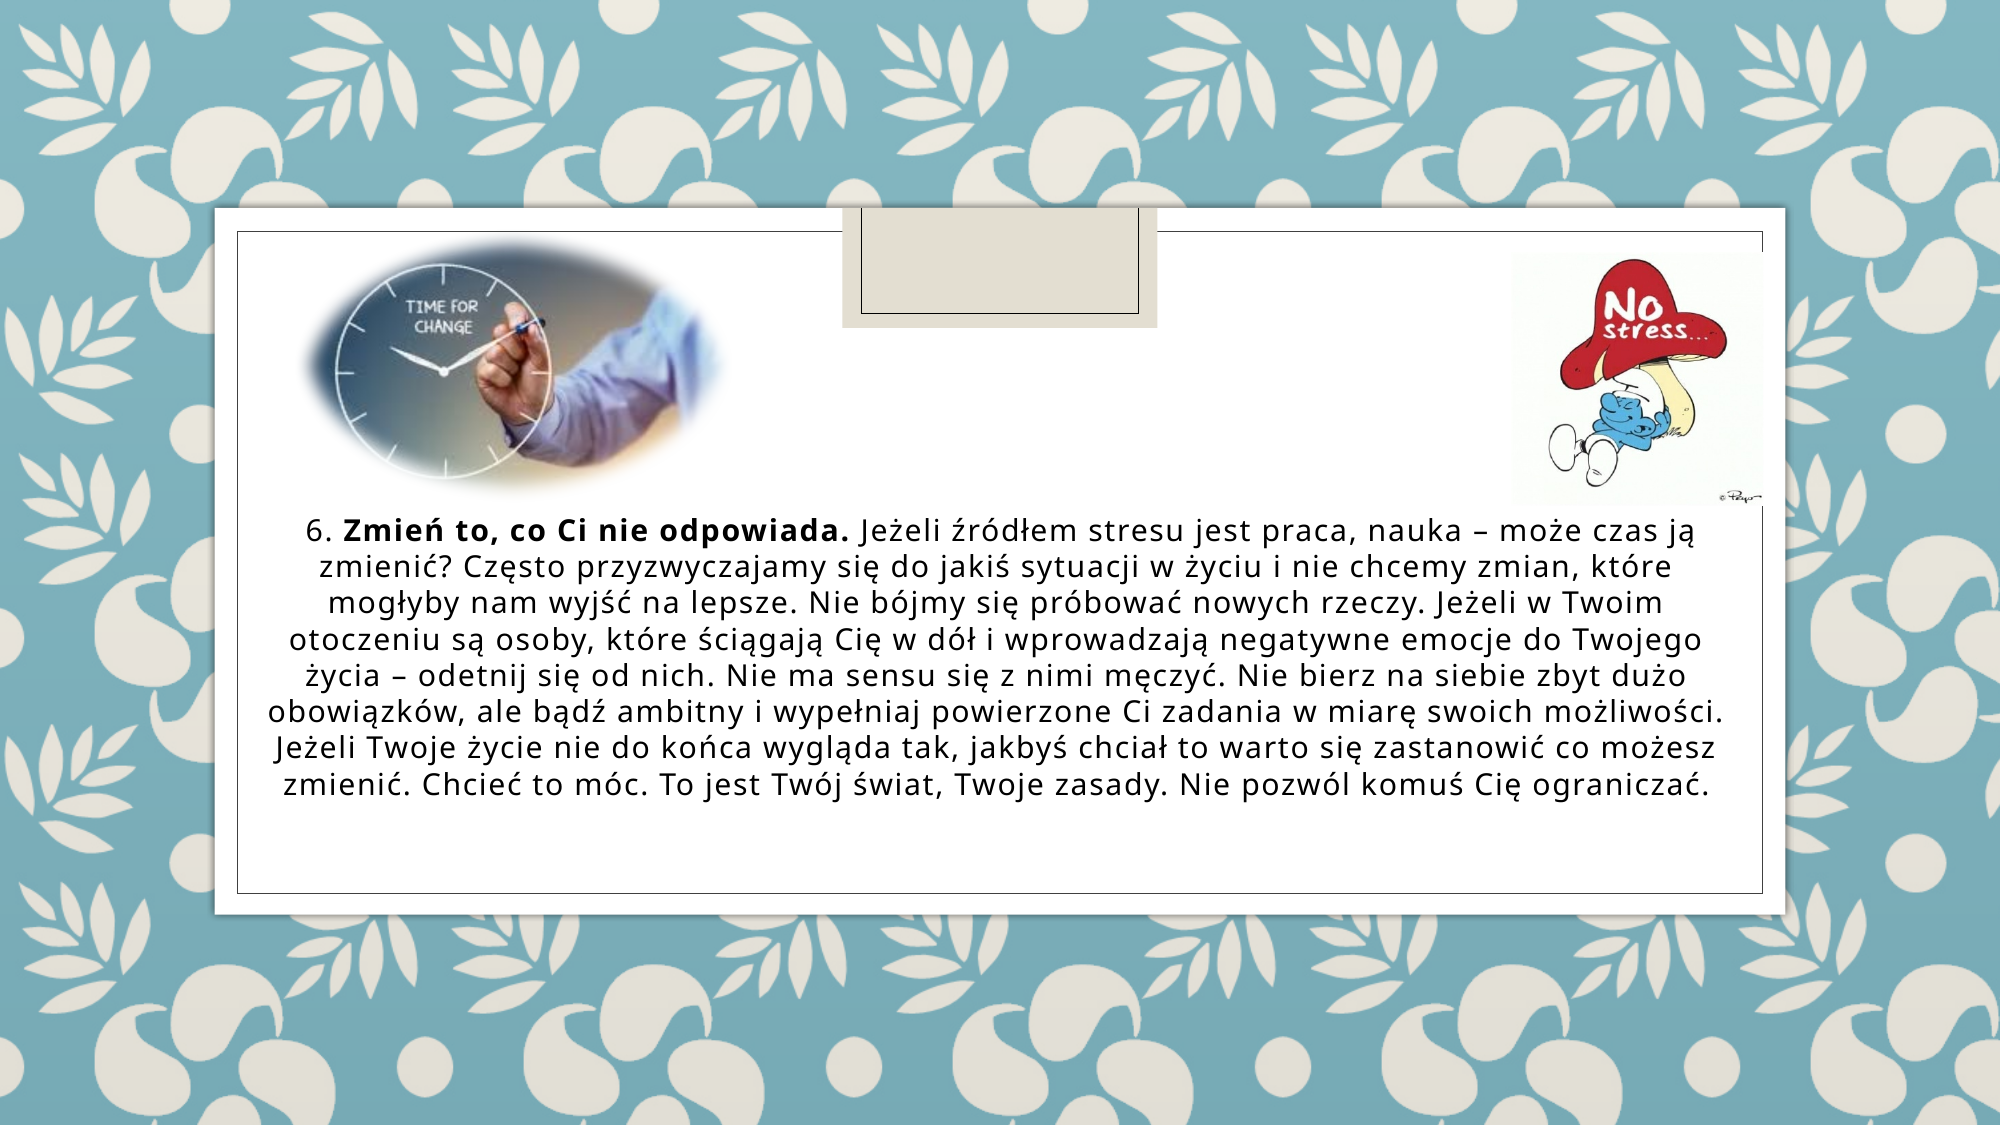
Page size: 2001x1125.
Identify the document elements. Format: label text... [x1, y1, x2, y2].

title [291, 113, 1782, 844]
subtitle 6. Zmień to, co Ci nie odpowiada. Jeżeli źródłem stresu jest praca, nauka – może czas ją zmienić? Często przyzwyczajamy się do jakiś sytuacji w życiu i nie chcemy zmian, które mogłyby nam wyjść na lepsze. Nie bójmy się próbować nowych rzeczy. Jeżeli w Twoim otoczeniu są osoby, które ściągają Cię w dół i wprowadzają negatywne emocje do Twojego życia – odetnij się od nich. Nie ma sensu się z nimi męczyć. Nie bierz na siebie zbyt dużo obowiązków, ale bądź ambitny i wypełniaj powierzone Ci zadania w miarę swoich możliwości. Jeżeli Twoje życie nie do końca wygląda tak, jakbyś chciał to warto się zastanowić co możesz zmienić. Chcieć to móc. To jest Twój świat, Twoje zasady. Nie pozwól komuś Cię ograniczać. [249, 503, 1745, 843]
picture [291, 227, 736, 504]
picture [1511, 252, 1764, 506]
